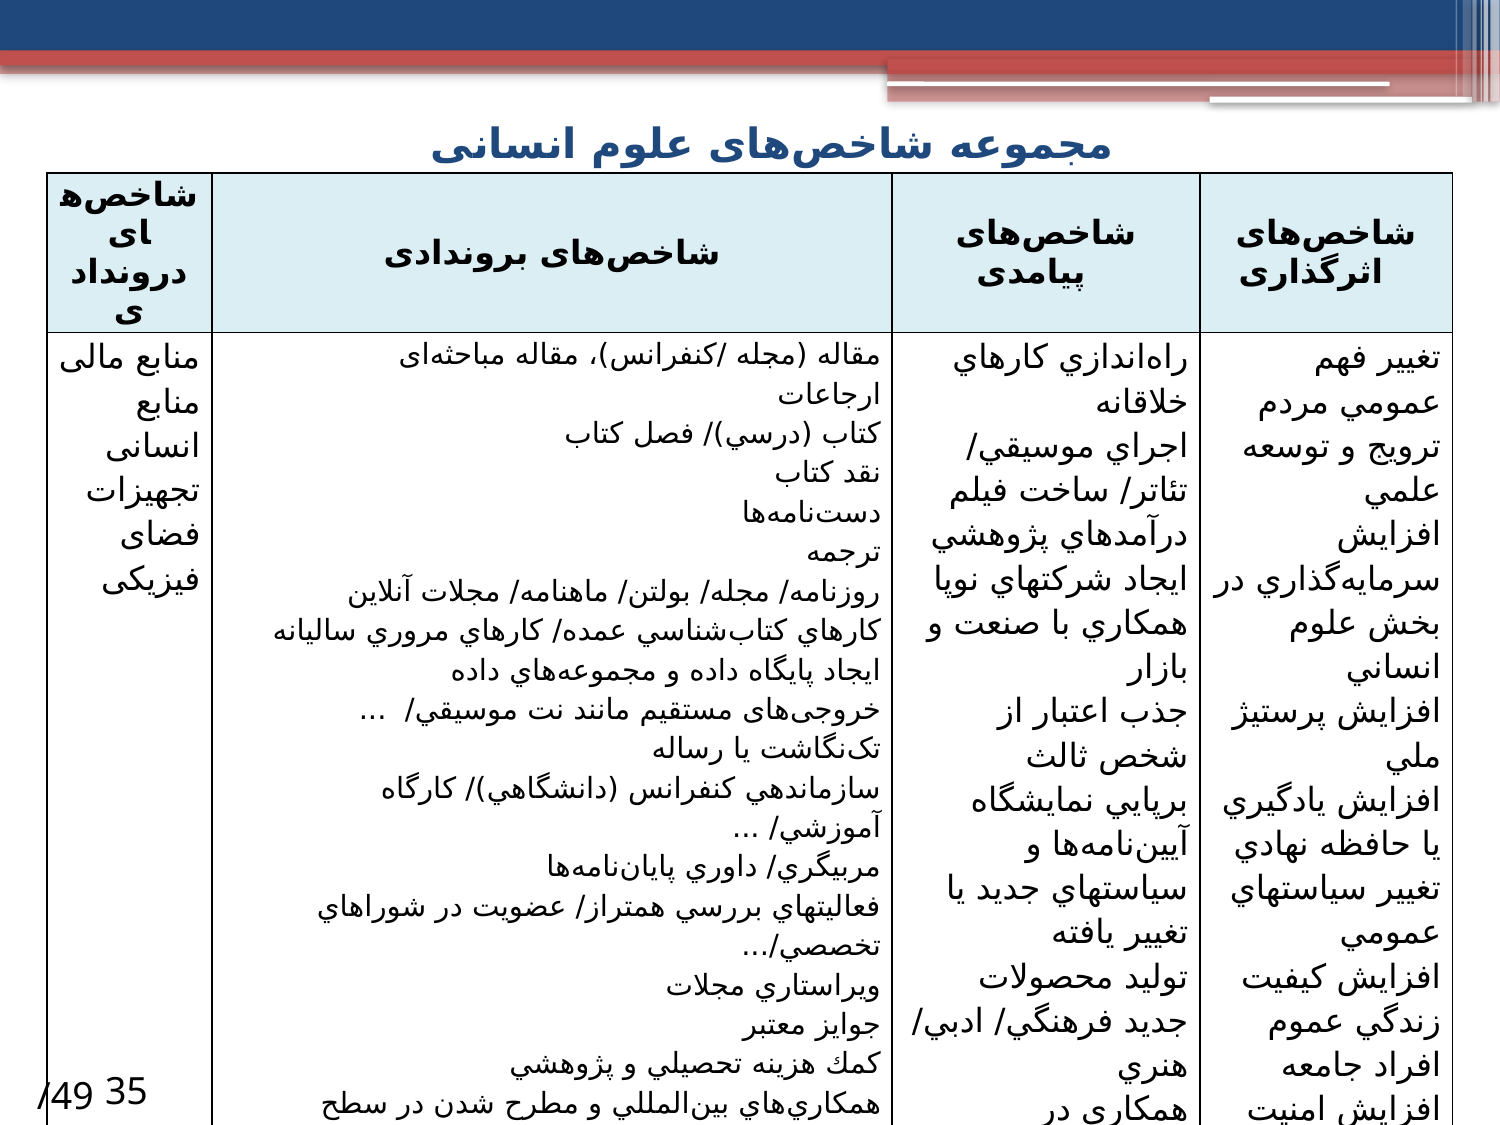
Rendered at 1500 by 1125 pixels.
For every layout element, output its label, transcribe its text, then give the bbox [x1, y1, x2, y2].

table_header شاخص‌های بروندادی [213, 174, 891, 332]
table_header شاخص‌های دروندادی [48, 174, 211, 332]
table_header شاخص‌های اثرگذاری [1201, 174, 1452, 332]
table_cell تغيير فهم عمومي مردم ترويج و توسعه علمي افزايش سرمايه‌گذاري در بخش علوم انساني افزايش پرستيژ ملي افزايش يادگيري يا حافظه نهادي تغيير سياستهاي عمومي افزايش كيفيت زندگي عموم افراد جامعه افزايش امنيت ملي حفظ ميراث فرهنگي [1201, 333, 1452, 1125]
table_header شاخص‌های پیامدی [893, 174, 1199, 332]
footer /49 [0, 1064, 109, 1125]
title مجموعه شاخص‌های علوم انسانی [96, 54, 1447, 172]
text_box [809, 373, 841, 479]
table_cell راه‌اندازي كارهاي خلاقانه اجراي موسيقي/ تئاتر/ ساخت فیلم درآمدهاي پژوهشي ايجاد شركتهاي نوپا همكاري با صنعت و بازار جذب اعتبار از شخص ثالث برپايي نمايشگاه آيين‌نامه‌ها و سياستهاي جديد يا تغيير يافته توليد محصولات جديد فرهنگي/ ادبي/ هنري همكاري در سياستگذاري تعداد يا مبلغ پروژه‌هاي بعدي در راستاي پروژه حاضر [893, 333, 1199, 1125]
table_cell مقاله (مجله /كنفرانس)، مقاله مباحثه‌ای ارجاعات كتاب (درسي)/ فصل كتاب نقد كتاب دست‌نامه‌ها ترجمه روزنامه/ مجله/ بولتن/ ماهنامه/ مجلات آنلاين كارهاي كتاب‌شناسي عمده/ كارهاي مروري ساليانه ايجاد پايگاه داده و مجموعه‌هاي داده خروجی‌های مستقیم مانند نت موسيقي/ ... تک‌نگاشت يا رساله سازماندهي كنفرانس (دانشگاهي)/ كارگاه آموزشي/ ... مربيگري/ داوري پايان‌نامه‌ها فعاليتهاي بررسي همتراز/ عضويت در شوراهاي تخصصي/... ويراستاري مجلات جوايز معتبر كمك هزينه تحصيلي و پژوهشي همكاري‌هاي بين‌المللي و مطرح شدن در سطح بین‌المللی حضور در رسانه‌ها/ سخنراني‌ها ثبت اختراع/ نشان تجاري/ برند ملي [213, 333, 891, 1125]
table_cell منابع مالی منابع انسانی تجهیزات فضای فیزیکی [48, 333, 211, 1125]
